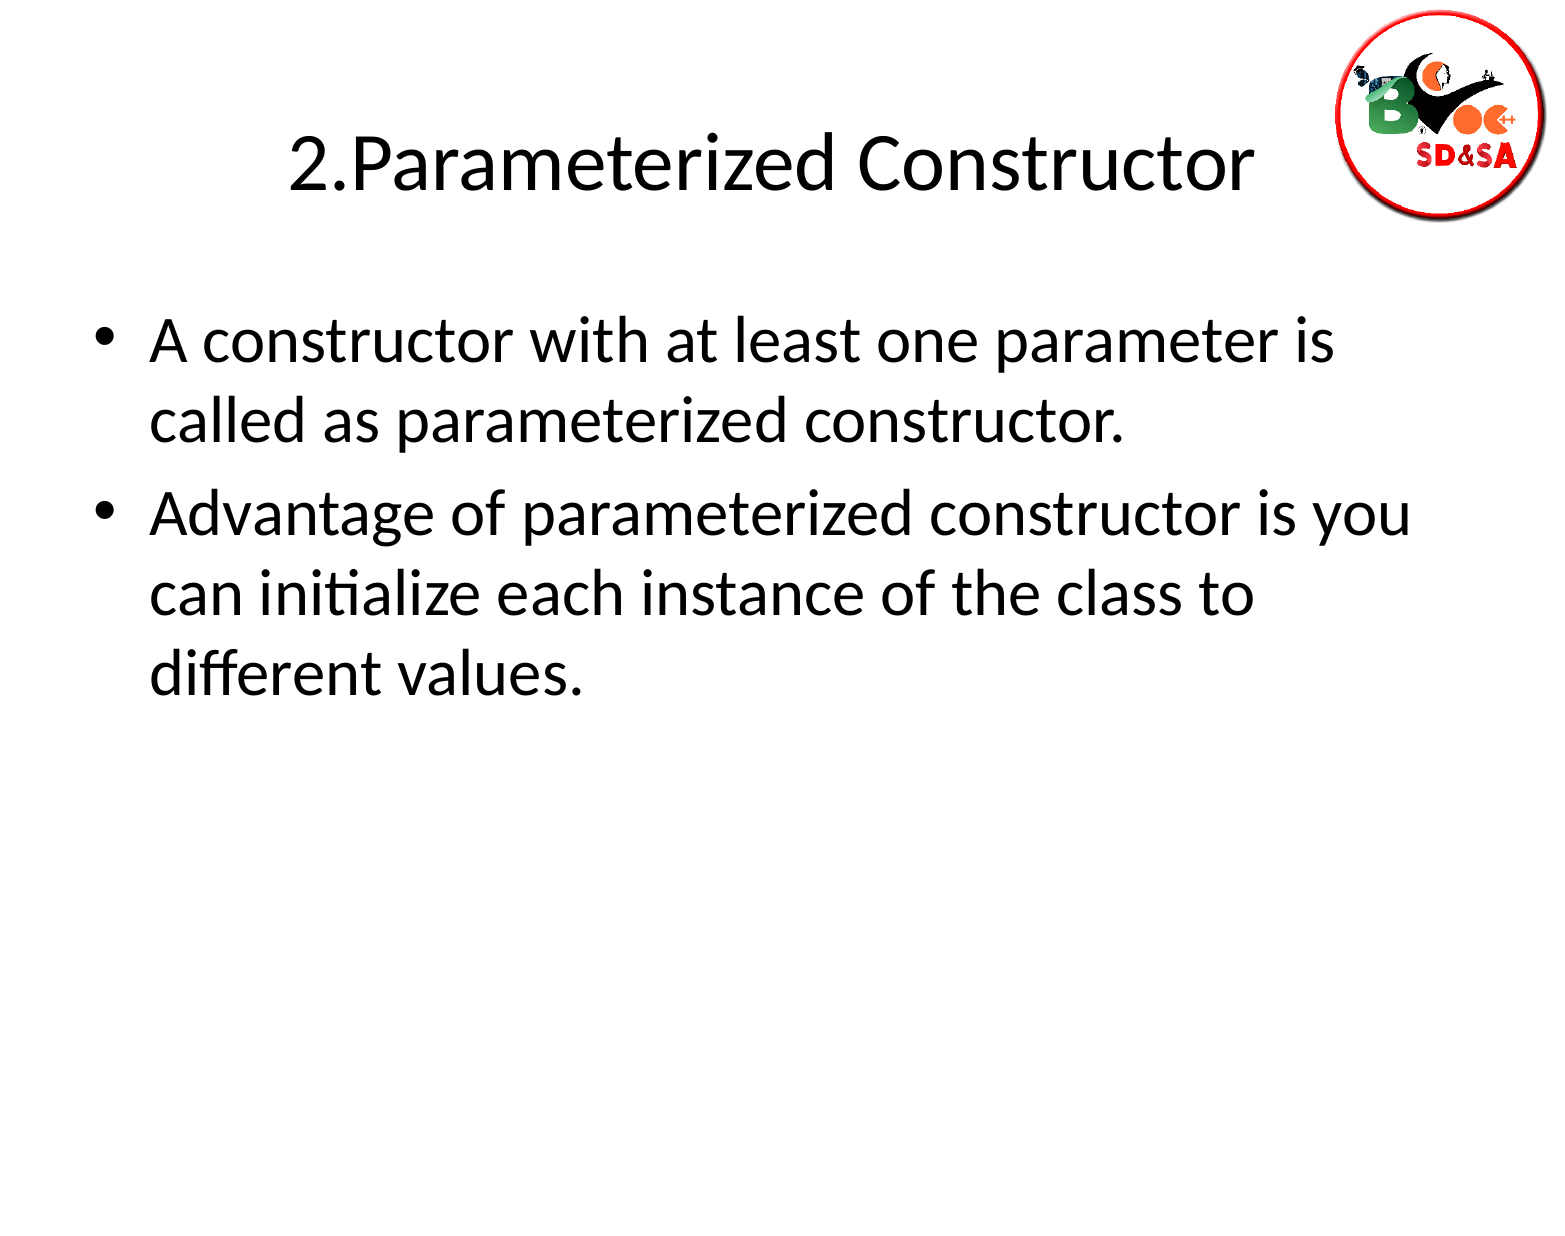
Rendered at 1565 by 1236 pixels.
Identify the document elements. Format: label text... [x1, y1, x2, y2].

picture [1319, 0, 1565, 244]
title 2.Parameterized Constructor [78, 82, 1486, 332]
list A constructor with at least one parameter is called as parameterized constructor. Advantage of parameterized constructor is you can initialize each instance of the class to different values. [78, 332, 1486, 1104]
